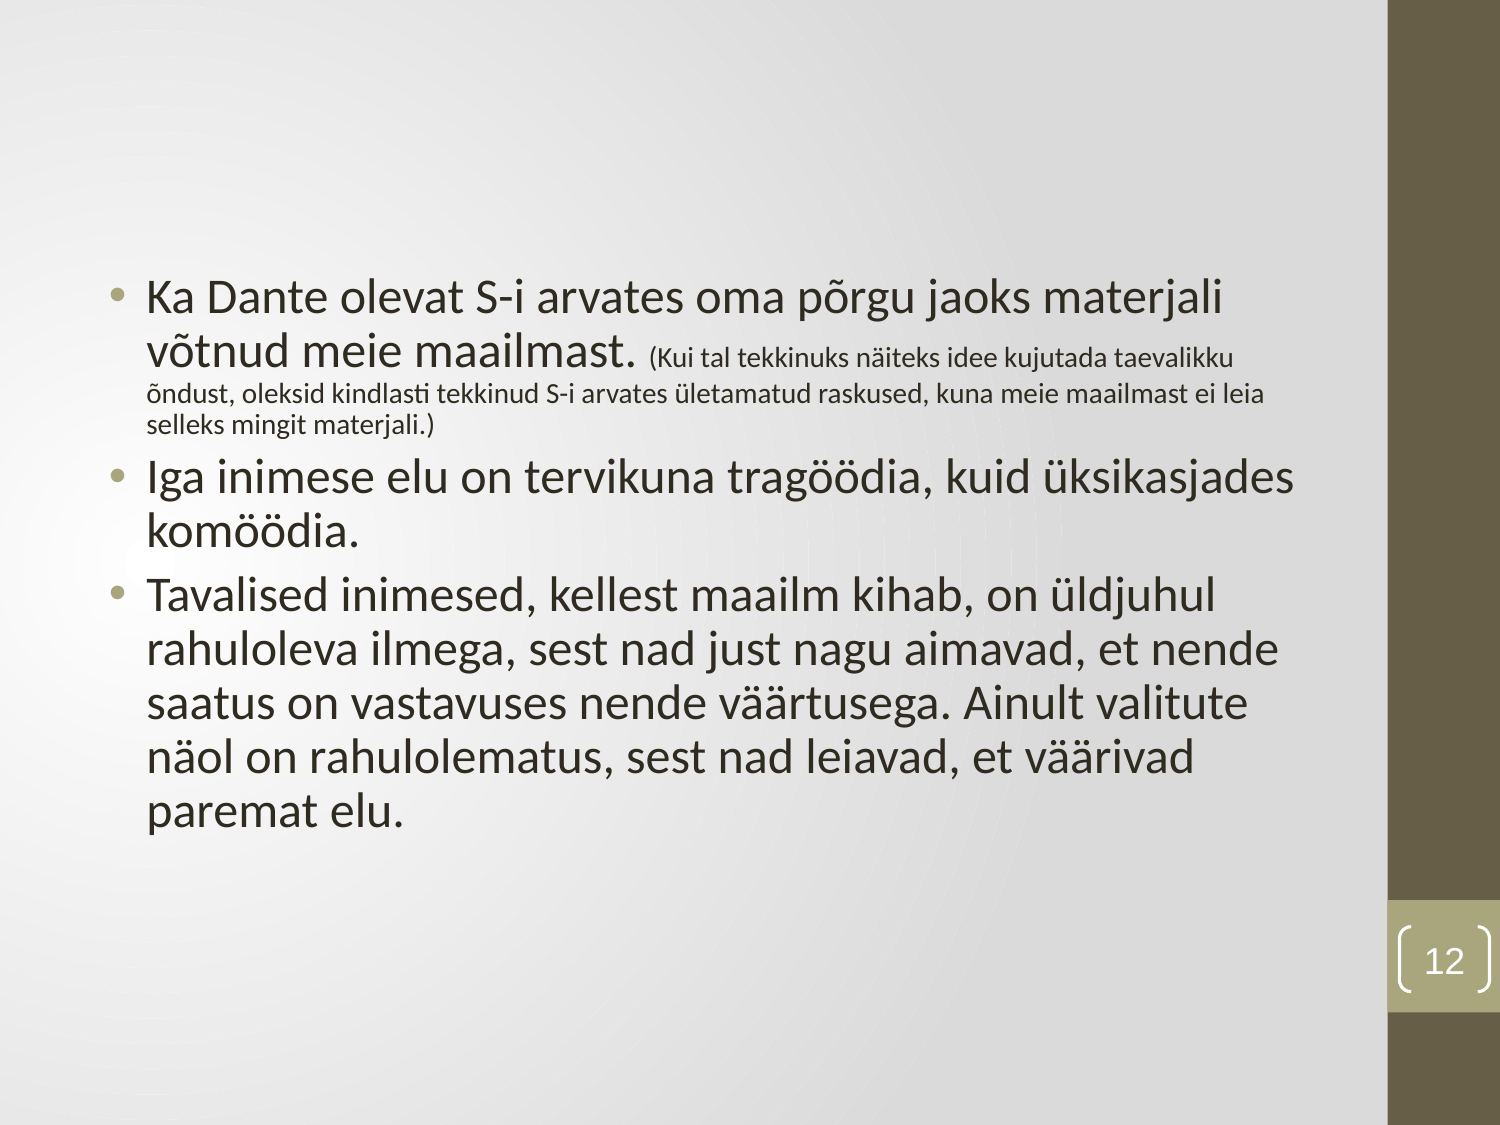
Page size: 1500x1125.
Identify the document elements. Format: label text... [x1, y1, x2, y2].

list Ka Dante olevat S-i arvates oma põrgu jaoks materjali võtnud meie maailmast. (Kui tal tekkinuks näiteks idee kujutada taevalikku õndust, oleksid kindlasti tekkinud S-i arvates ületamatud raskused, kuna meie maailmast ei leia selleks mingit materjali.) Iga inimese elu on tervikuna tragöödia, kuid üksikasjades komöödia. Tavalised inimesed, kellest maailm kihab, on üldjuhul rahuloleva ilmega, sest nad just nagu aimavad, et nende saatus on vastavuses nende väärtusega. Ainult valitute näol on rahulolematus, sest nad leiavad, et väärivad paremat elu. [75, 262, 1325, 1050]
slide_number 12 [1397, 925, 1492, 994]
